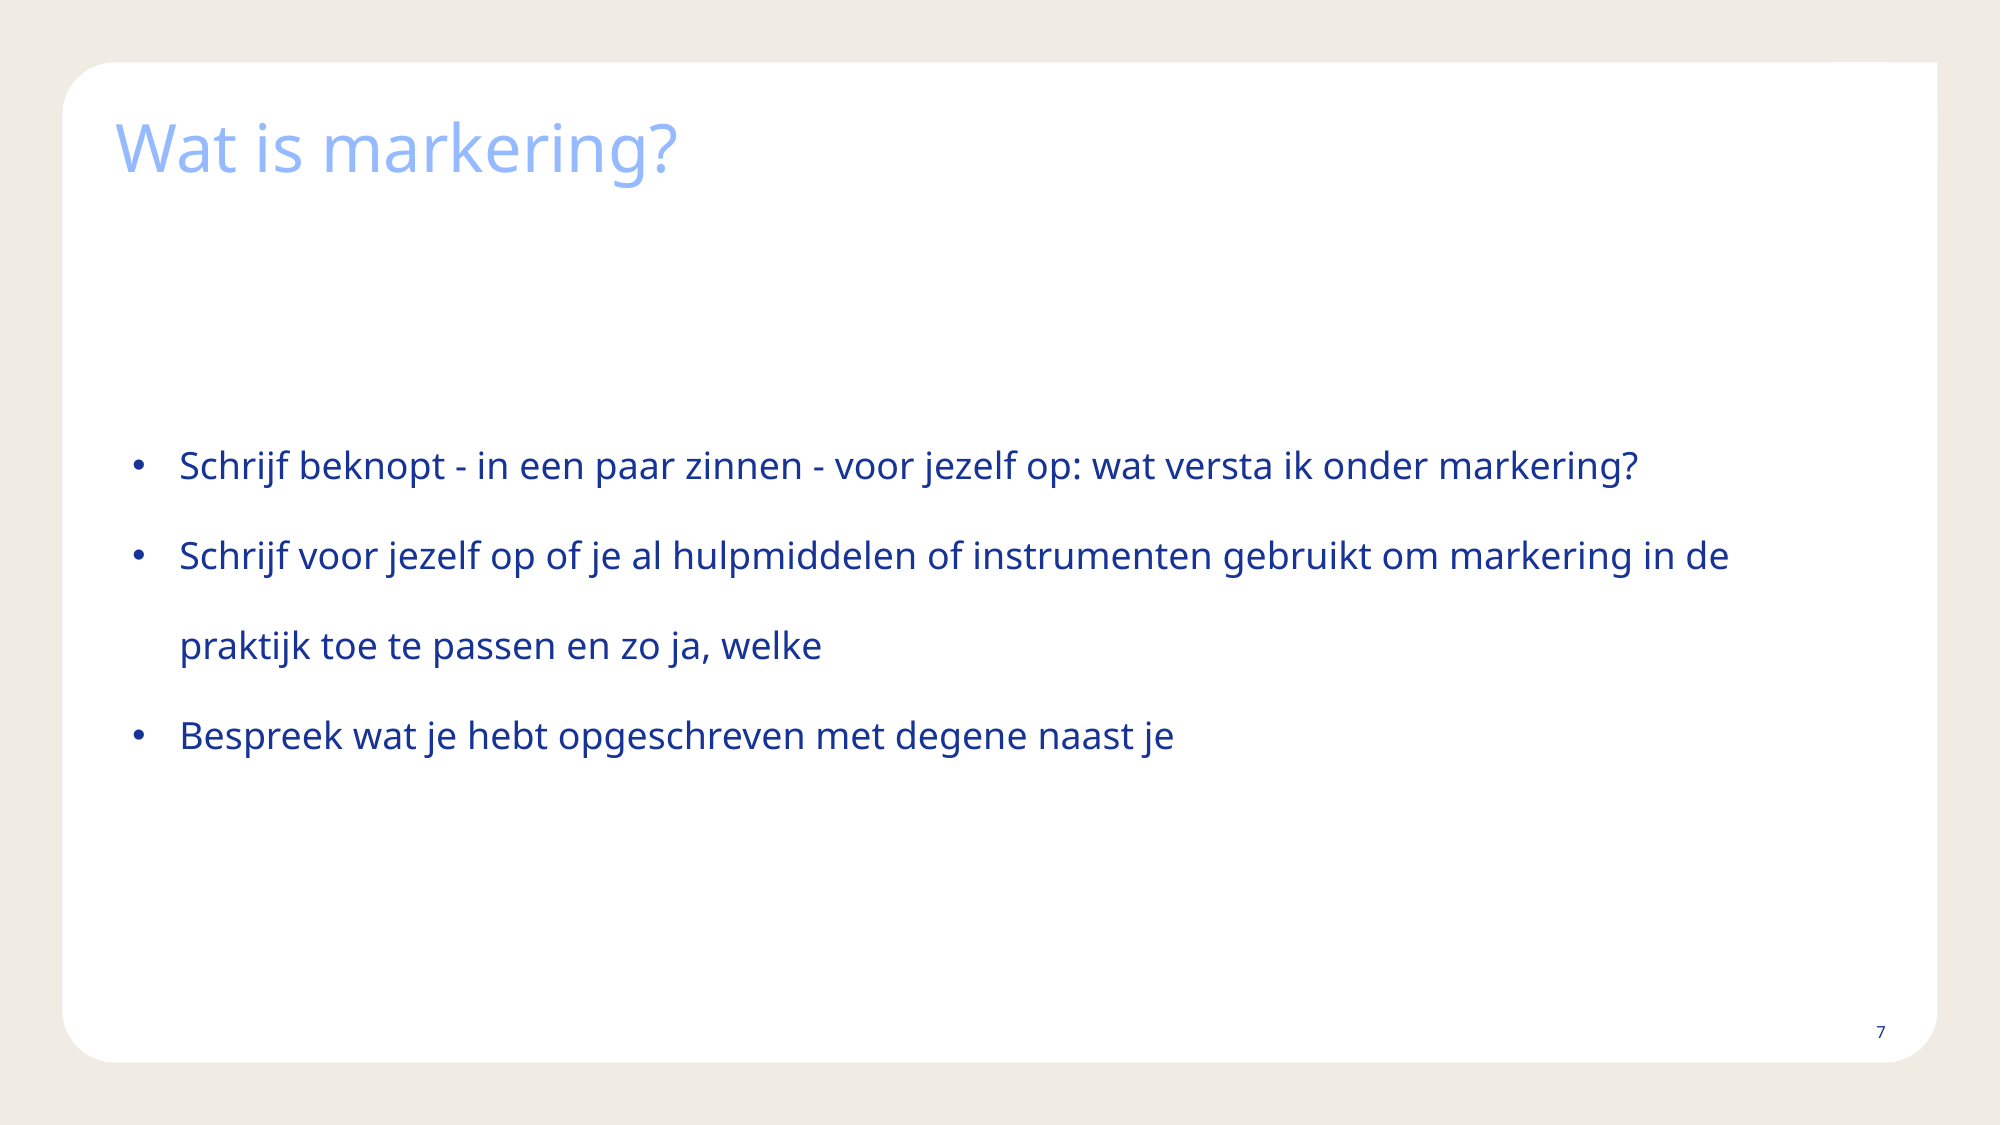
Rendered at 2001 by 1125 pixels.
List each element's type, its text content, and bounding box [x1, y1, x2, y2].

slide_number 7 [1778, 1023, 1886, 1044]
text_box Schrijf beknopt - in een paar zinnen - voor jezelf op: wat versta ik onder markering? Schrijf voor jezelf op of je al hulpmiddelen of instrumenten gebruikt om markering in de praktijk toe te passen en zo ja, welke Bespreek wat je hebt opgeschreven met degene naast je [132, 352, 1739, 860]
text_box [115, 310, 1722, 904]
title Wat is markering? [115, 115, 1888, 189]
